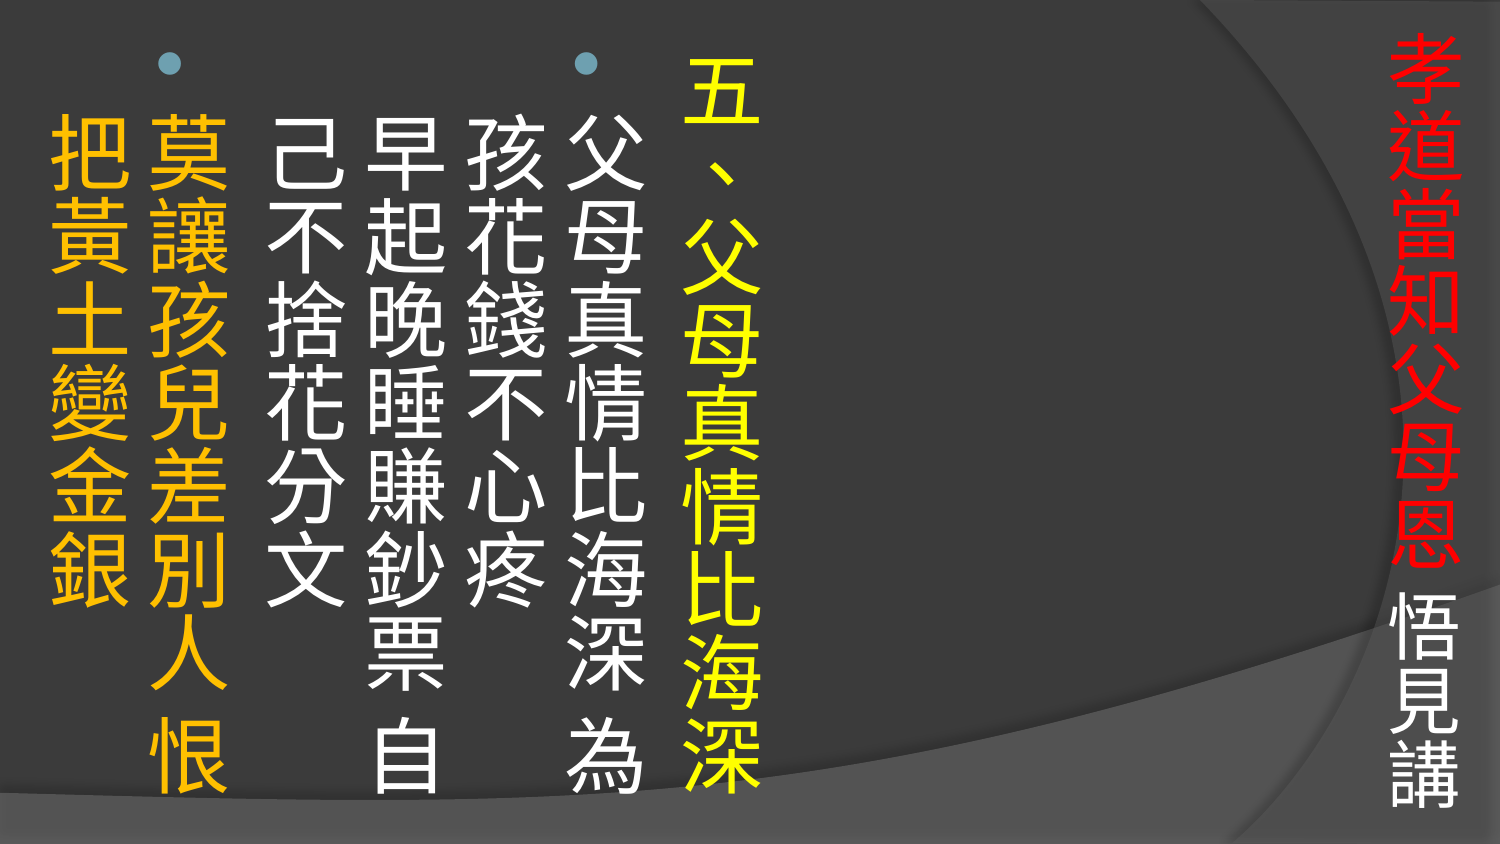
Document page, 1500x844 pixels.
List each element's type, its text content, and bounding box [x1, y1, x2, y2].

list 五、父母真情比海深 父母真情比海深 為孩花錢不心疼 早起晚睡賺鈔票 自己不捨花分文 莫讓孩兒差別人 恨把黃土變金銀 [29, 27, 1365, 820]
title 孝道當知父母恩 悟見講 [1364, 21, 1483, 820]
